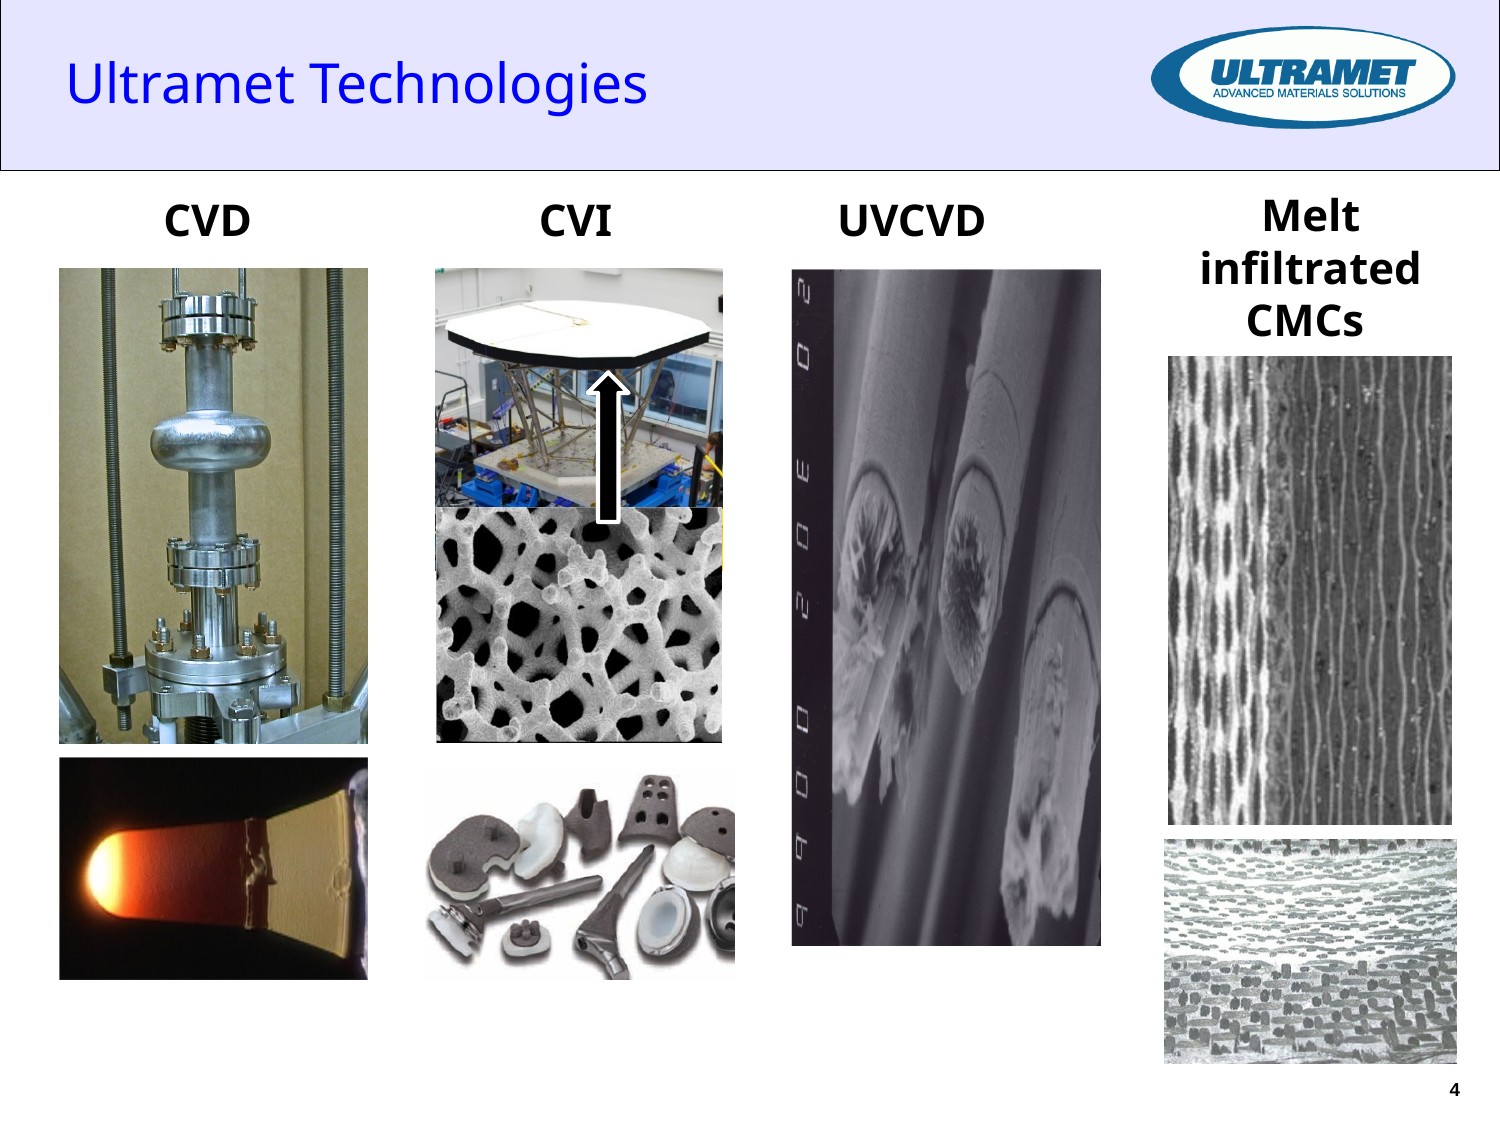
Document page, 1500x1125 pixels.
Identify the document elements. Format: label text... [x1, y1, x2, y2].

text_box Melt infiltrated CMCs [1172, 180, 1449, 353]
text_box CVI [499, 184, 664, 253]
text_box 4 [1399, 1070, 1475, 1113]
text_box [435, 268, 723, 744]
picture [59, 268, 369, 1024]
picture [424, 767, 736, 981]
picture [606, 356, 1462, 825]
text_box UVCVD [804, 184, 1032, 253]
text_box Ultramet Technologies [50, 24, 1150, 138]
text_box CVD [131, 184, 296, 253]
picture [1150, 24, 1457, 130]
picture [1164, 838, 1457, 1064]
